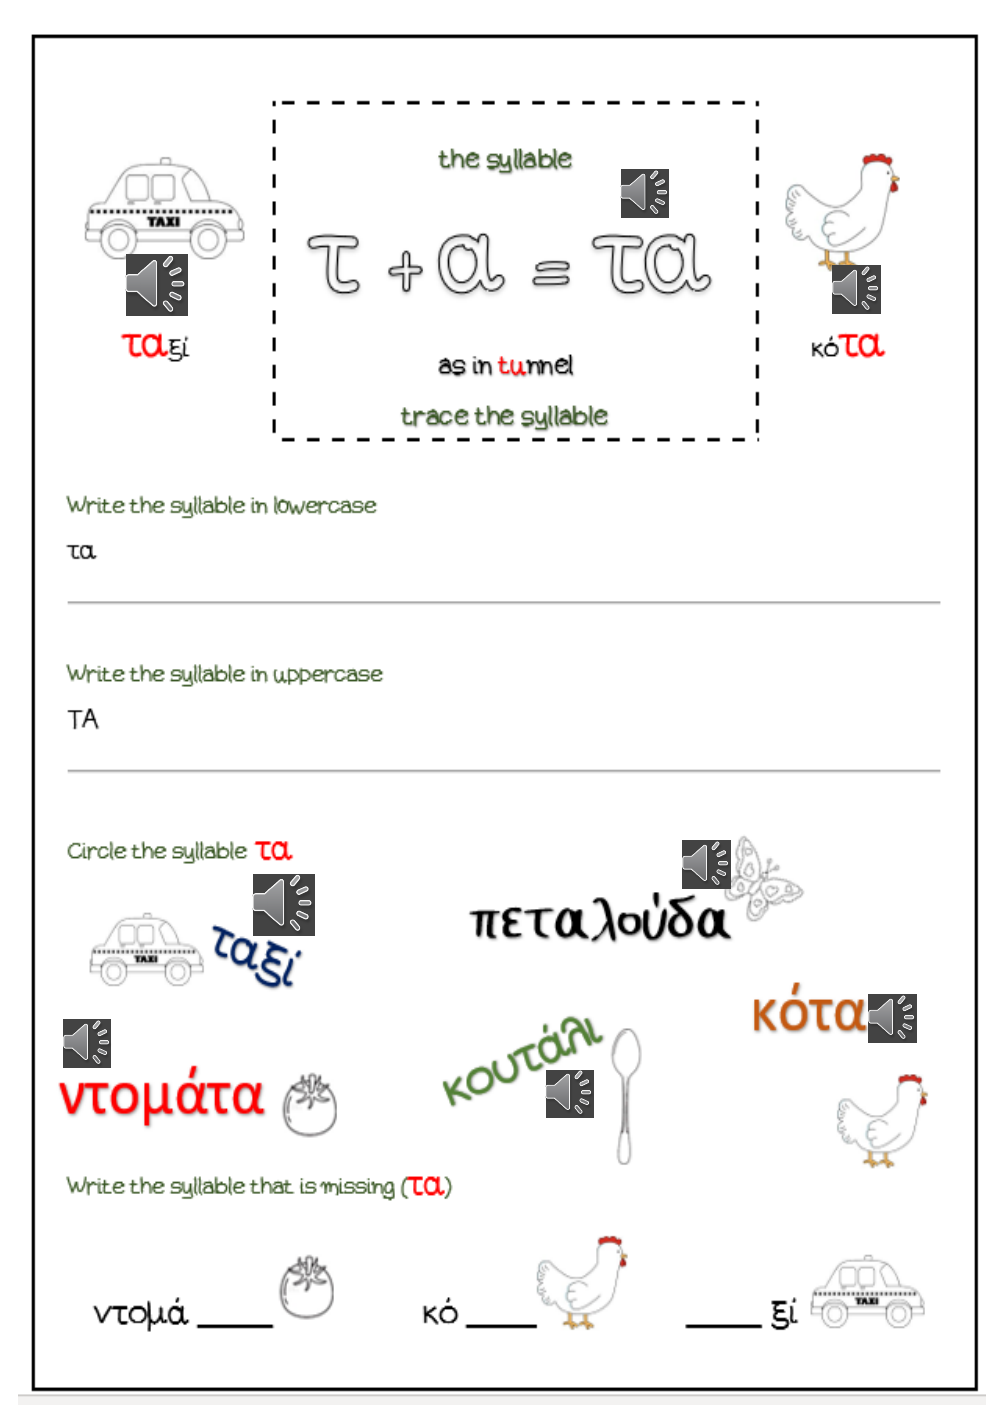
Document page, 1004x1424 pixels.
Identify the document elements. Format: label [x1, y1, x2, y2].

text_box [18, 18, 986, 1405]
